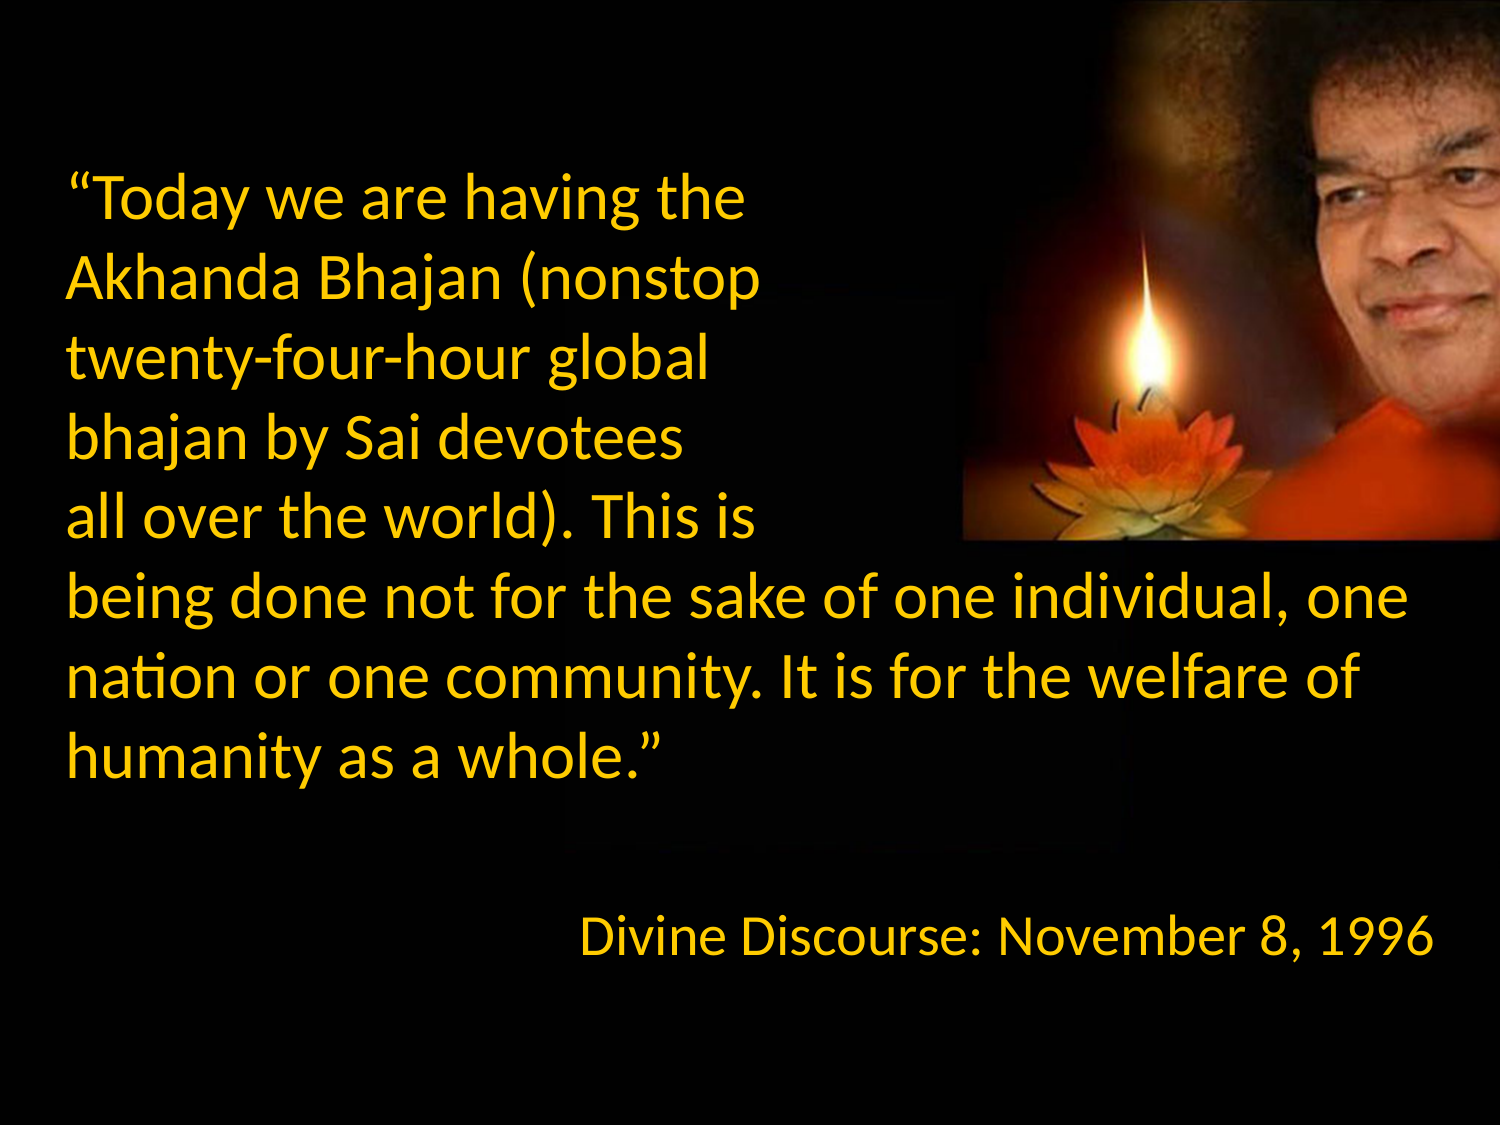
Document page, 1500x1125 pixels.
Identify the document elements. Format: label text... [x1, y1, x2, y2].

list “Today we are having the Akhanda Bhajan (nonstop twenty-four-hour global bhajan by Sai devotees all over the world). This is being done not for the sake of one individual, one nation or one community. It is for the welfare of humanity as a whole.” Divine Discourse: November 8, 1996 [49, 144, 1451, 888]
picture [0, 0, 1500, 1125]
